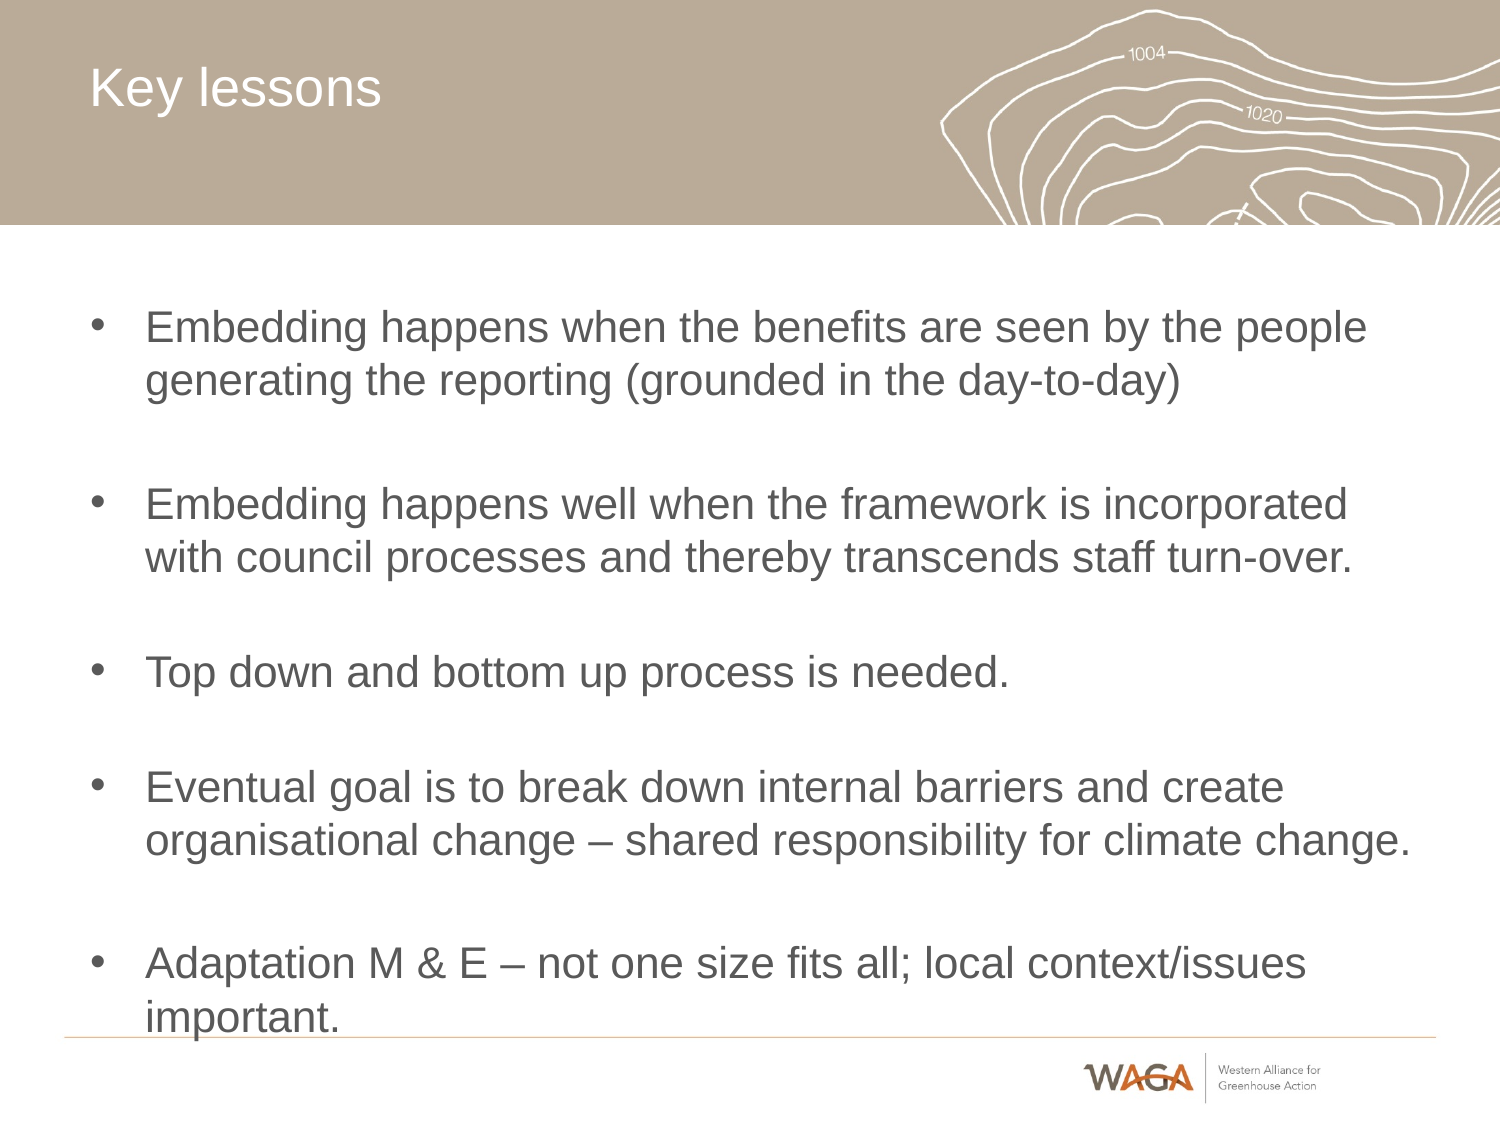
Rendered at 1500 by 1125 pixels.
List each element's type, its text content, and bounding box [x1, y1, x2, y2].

picture [0, 1022, 1500, 1125]
title Key lessons [75, 45, 1425, 233]
list Embedding happens when the benefits are seen by the people generating the reporting (grounded in the day-to-day) Embedding happens well when the framework is incorporated with council processes and thereby transcends staff turn-over. Top down and bottom up process is needed. Eventual goal is to break down internal barriers and create organisational change – shared responsibility for climate change. Adaptation M & E – not one size fits all; local context/issues important. [75, 290, 1435, 1060]
picture [0, 0, 1500, 225]
